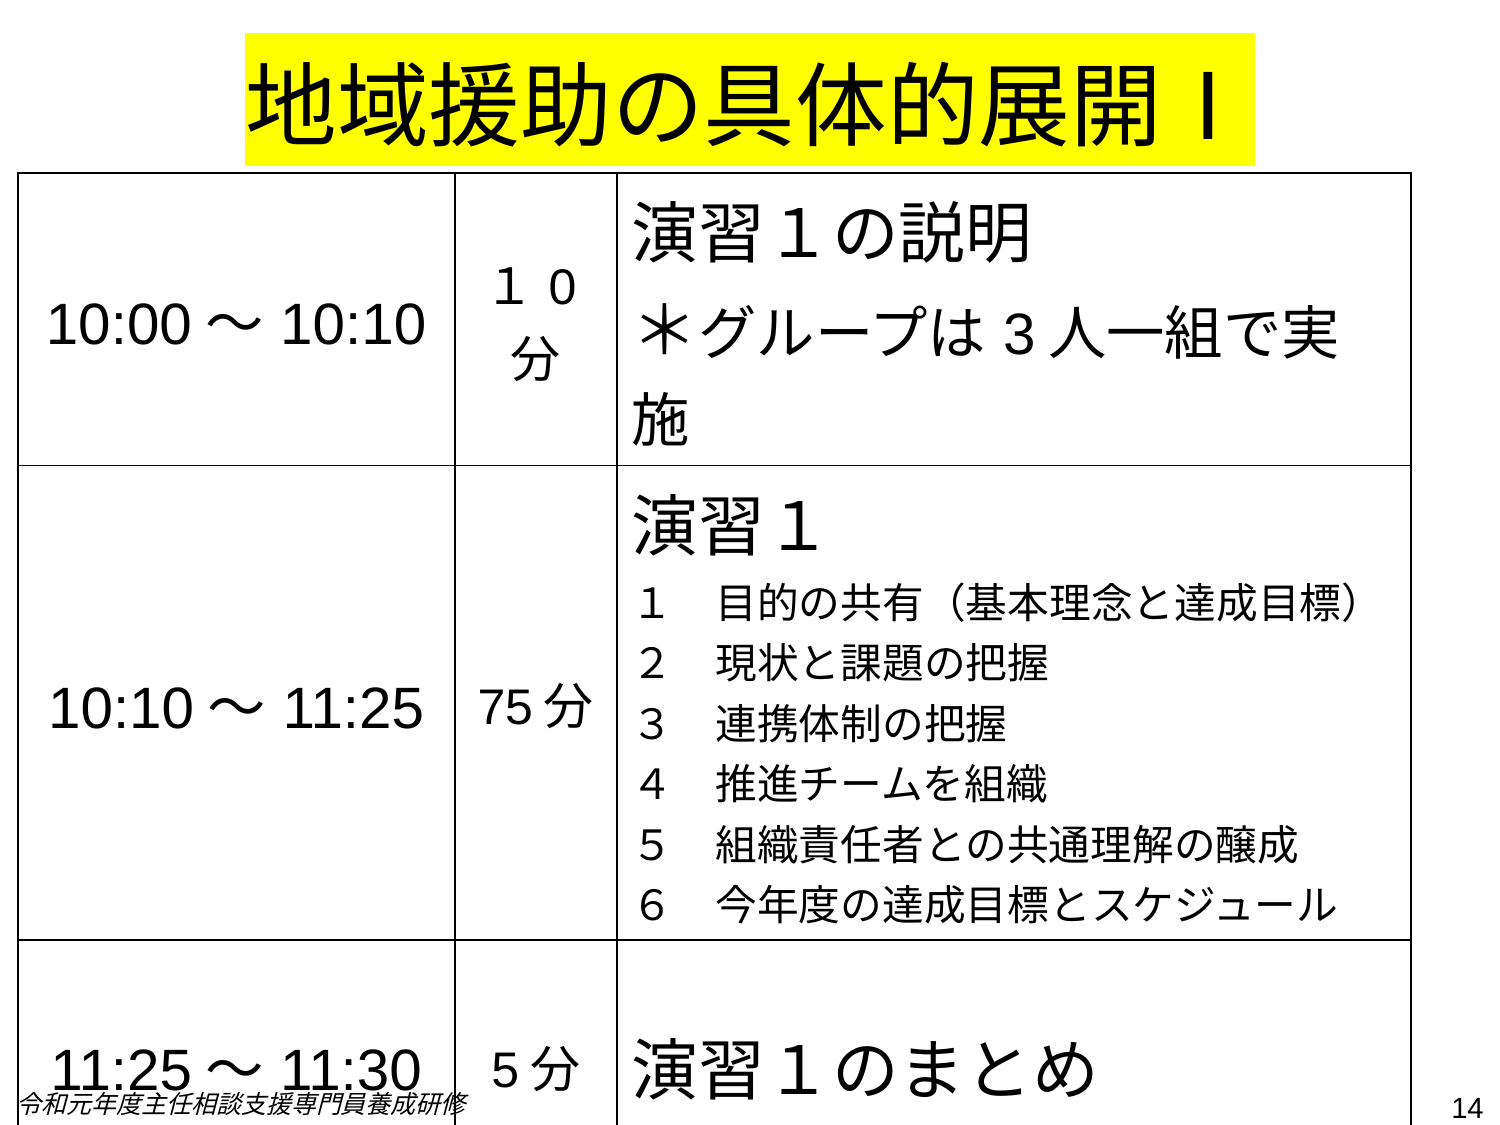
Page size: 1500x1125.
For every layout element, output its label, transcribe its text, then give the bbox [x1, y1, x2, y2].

table_header １0分 [456, 174, 616, 465]
title 地域援助の具体的展開Ⅰ [75, 45, 1425, 161]
table_cell 11:25～11:30 [19, 941, 454, 1080]
table_cell 10:10～11:25 [19, 466, 454, 939]
table_cell 5分 [456, 941, 616, 1125]
table_header 演習１の説明 ＊グループは3人一組で実施 [618, 174, 1410, 465]
table_cell 75分 [456, 466, 616, 939]
table_cell 演習１ １ 目的の共有（基本理念と達成目標） ２ 現状と課題の把握 ３ 連携体制の把握 ４ 推進チームを組織 ５ 組織責任者との共通理解の醸成 ６ 今年度の達成目標とスケジュール [618, 466, 1410, 939]
table_cell 演習１のまとめ [618, 941, 1410, 1125]
footer 令和元年度主任相談支援専門員養成研修 [1, 1080, 547, 1125]
slide_number 14 [1148, 1081, 1499, 1125]
table_header 10:00～10:10 [19, 174, 454, 465]
